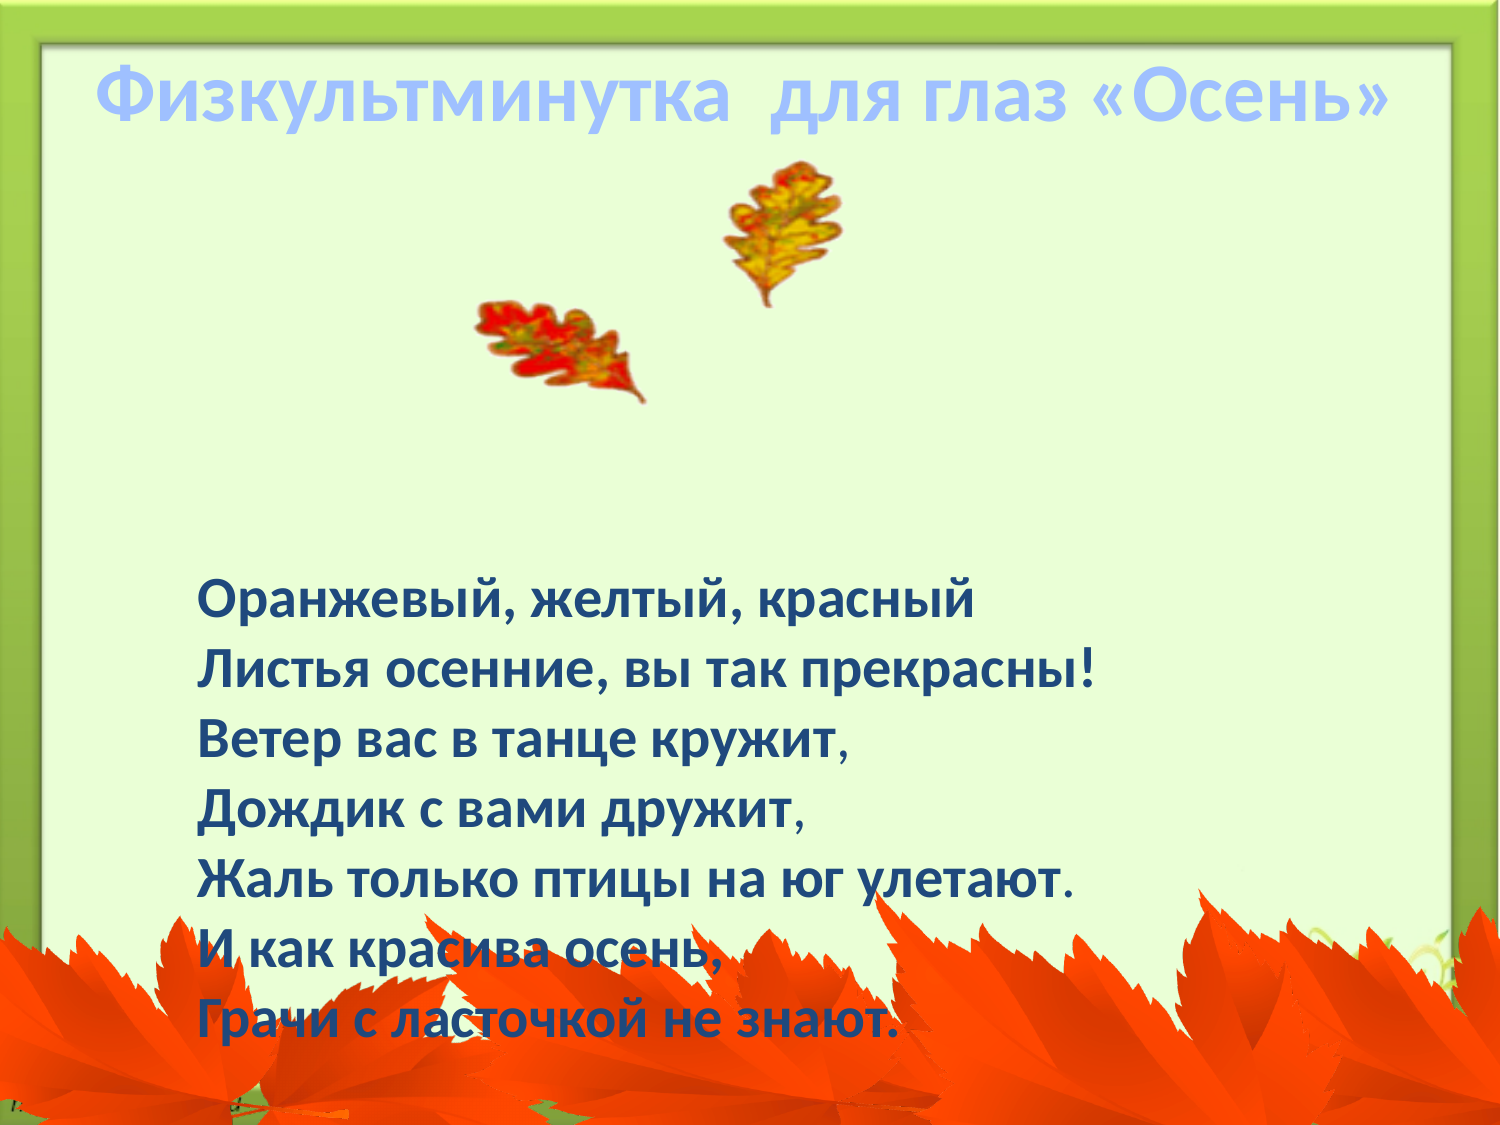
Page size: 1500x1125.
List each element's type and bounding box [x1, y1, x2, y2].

list [0, 0, 1500, 898]
picture [0, 146, 1500, 1125]
